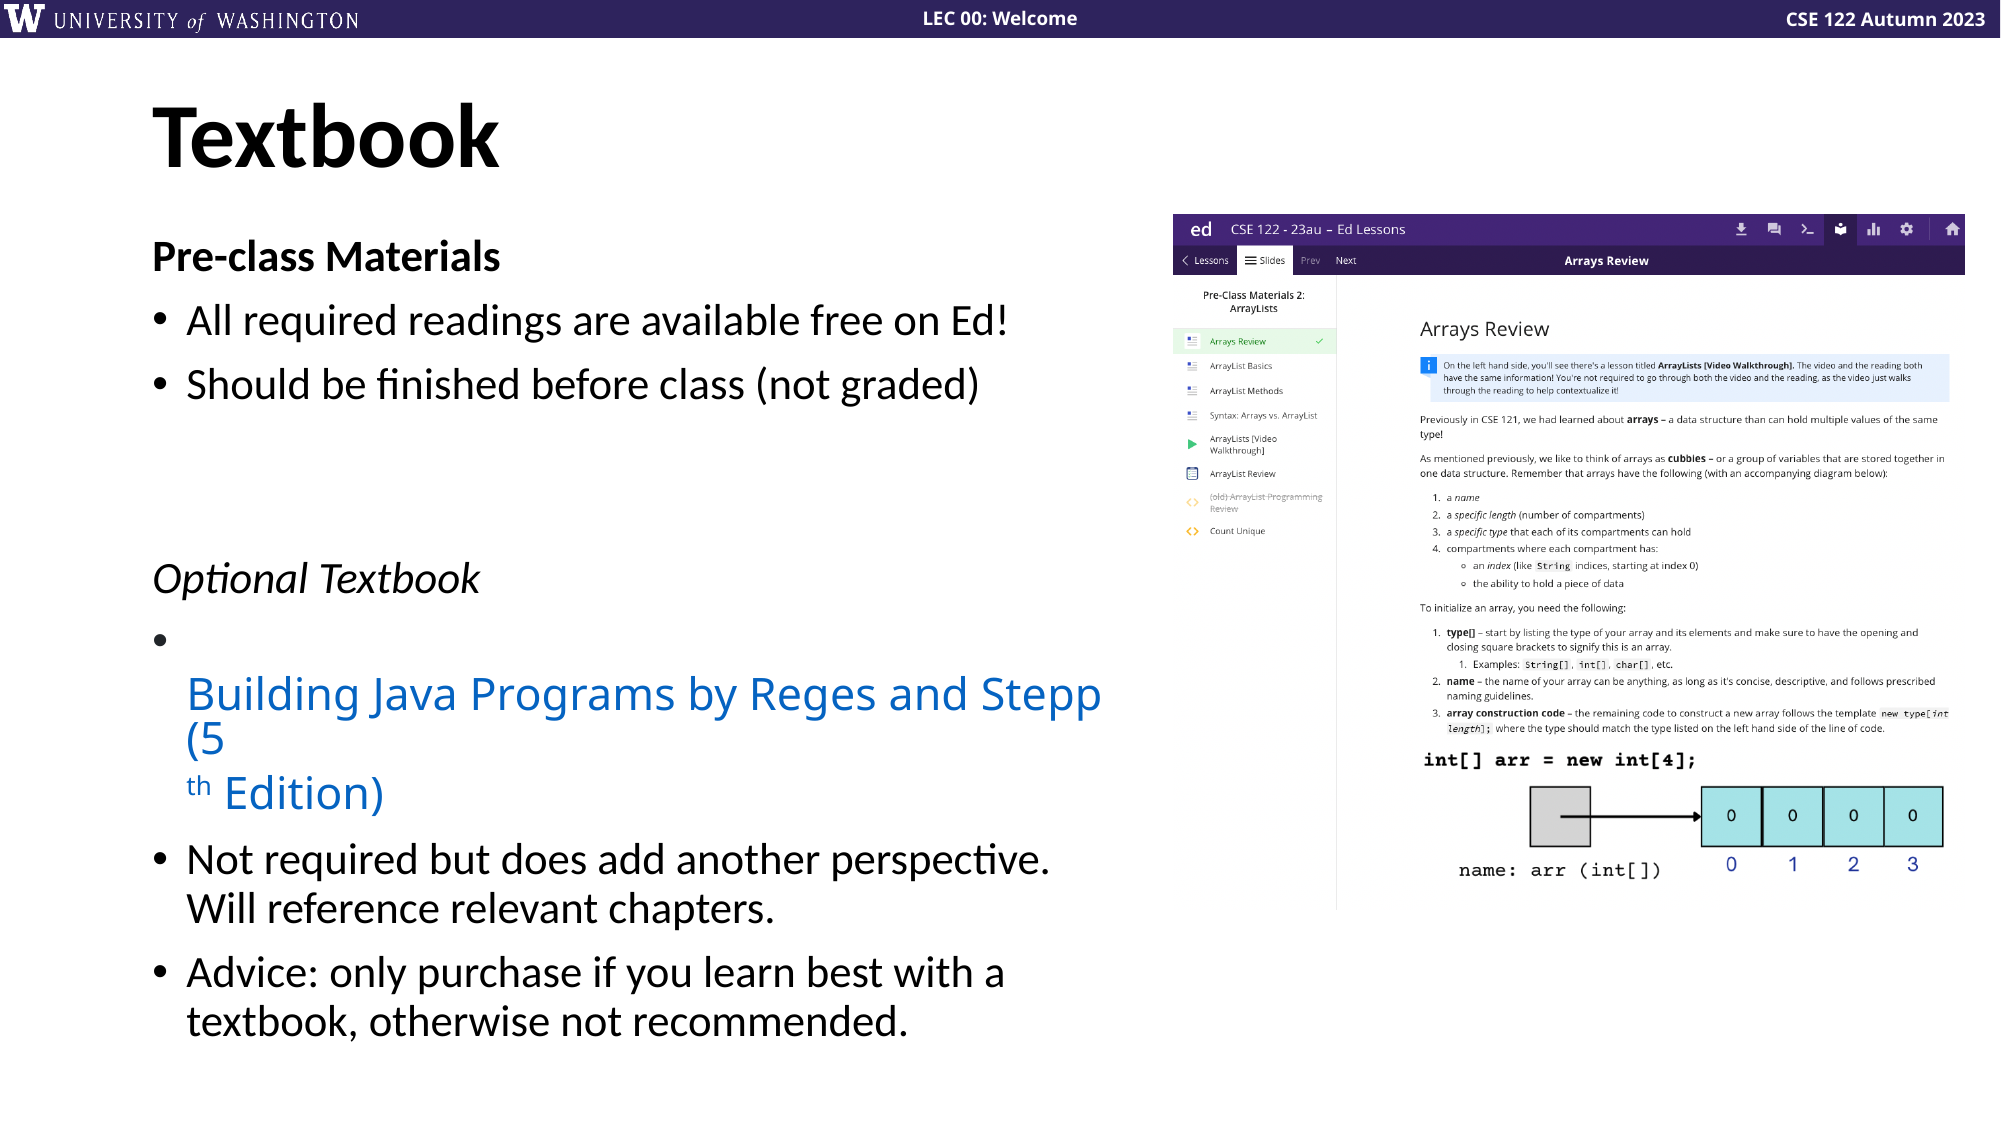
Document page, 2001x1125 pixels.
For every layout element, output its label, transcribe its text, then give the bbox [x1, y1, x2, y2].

title Textbook [137, 74, 1863, 200]
picture [1173, 214, 1965, 911]
list Pre-class Materials All required readings are available free on Ed! Should be finished before class (not graded) Optional Textbook Building Java Programs by Reges and Stepp (5th Edition) Not required but does add another perspective. Will reference relevant chapters. Advice: only purchase if you learn best with a textbook, otherwise not recommended. [137, 224, 1131, 1014]
picture [4, 4, 358, 33]
